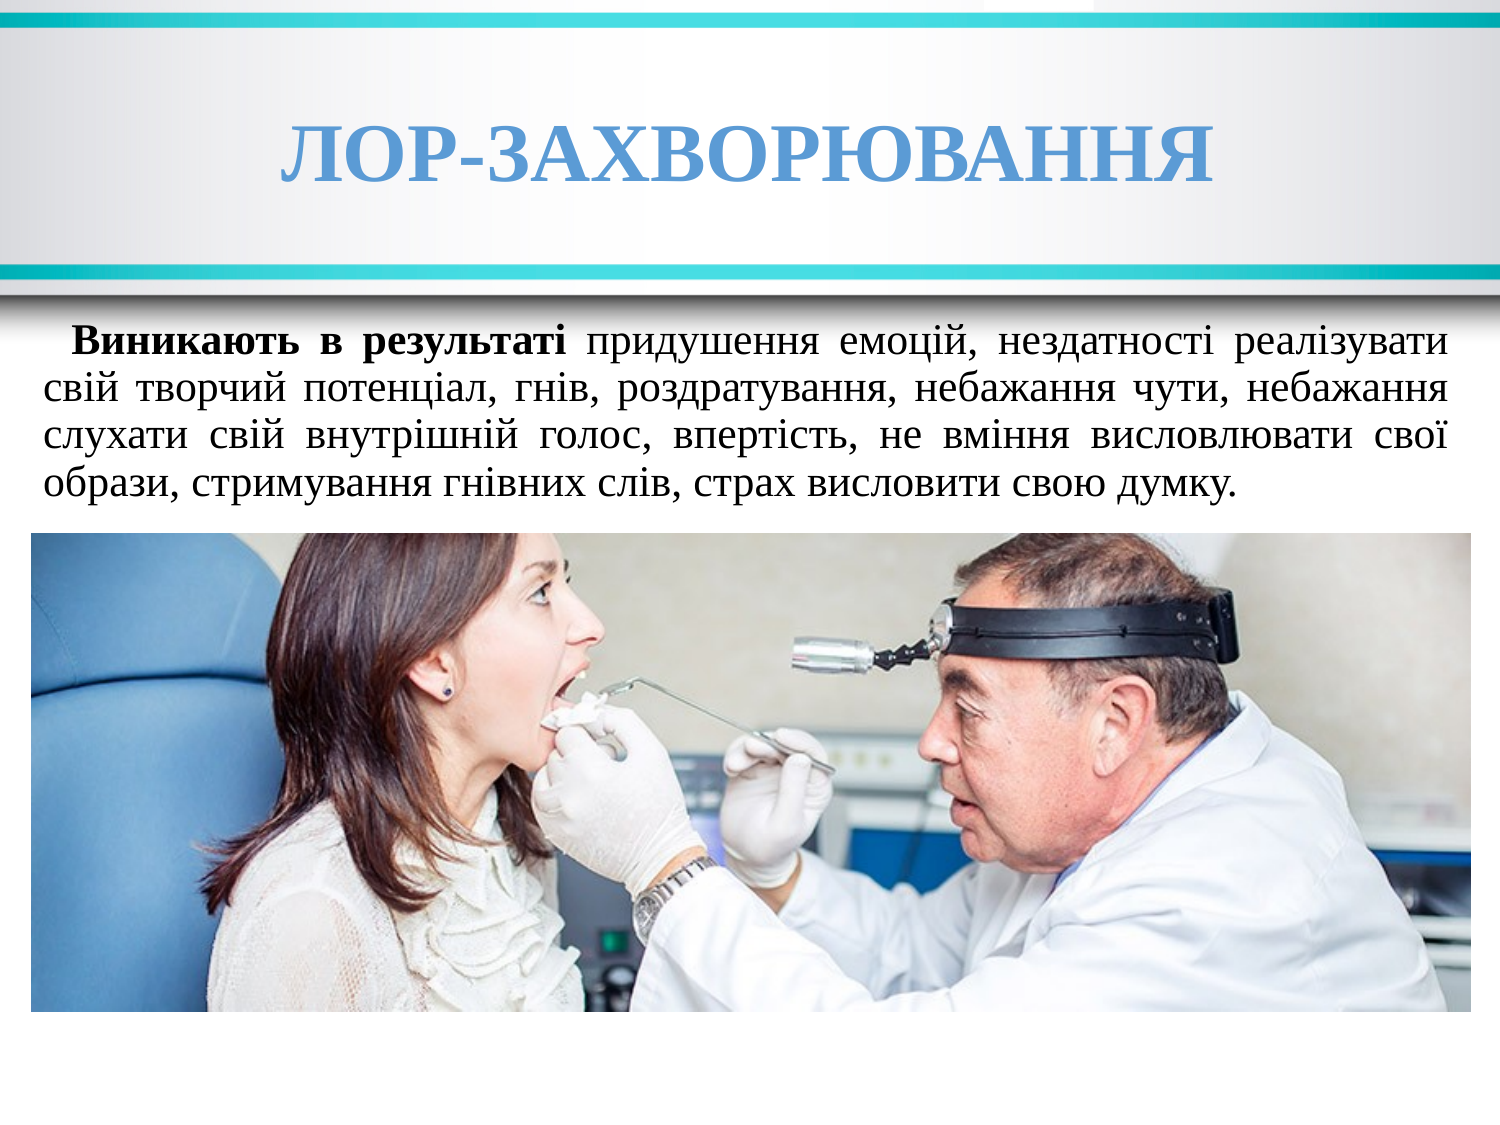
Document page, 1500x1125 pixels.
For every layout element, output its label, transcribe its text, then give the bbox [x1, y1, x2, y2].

title ЛОР-ЗАХВОРЮВАННЯ [101, 45, 1395, 263]
picture [0, 0, 1500, 1125]
list Виникають в результаті придушення емоцій, нездатності реалізувати свій творчий потенціал, гнів, роздратування, небажання чути, небажання слухати свій внутрішній голос, впертість, не вміння висловлювати свої образи, стримування гнівних слів, страх висловити свою думку. [0, 309, 1465, 1024]
